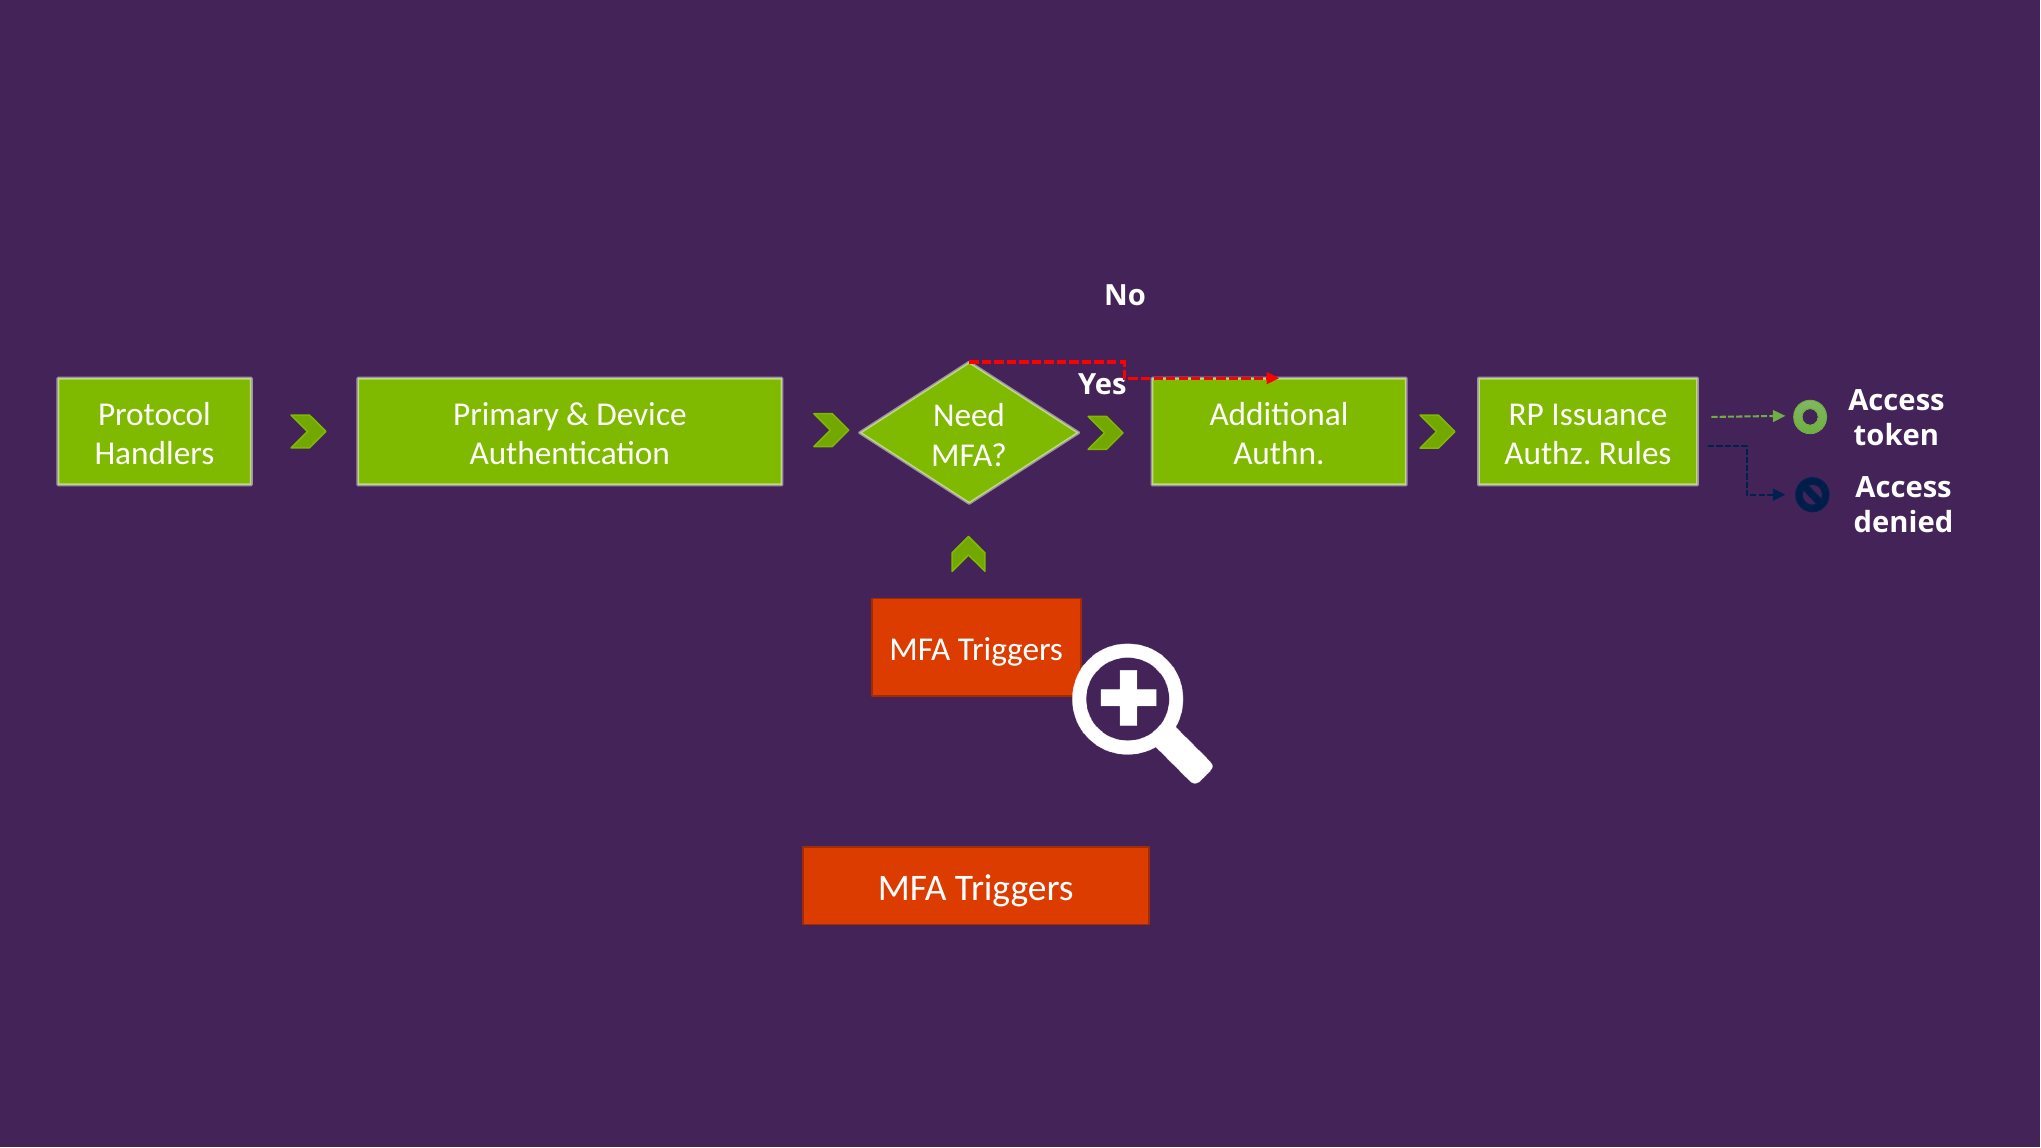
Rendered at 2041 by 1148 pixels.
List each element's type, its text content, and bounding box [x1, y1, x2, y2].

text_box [57, 268, 1698, 696]
picture [1059, 631, 1224, 797]
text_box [1707, 374, 1988, 548]
text_box MFA Triggers [802, 846, 1150, 925]
